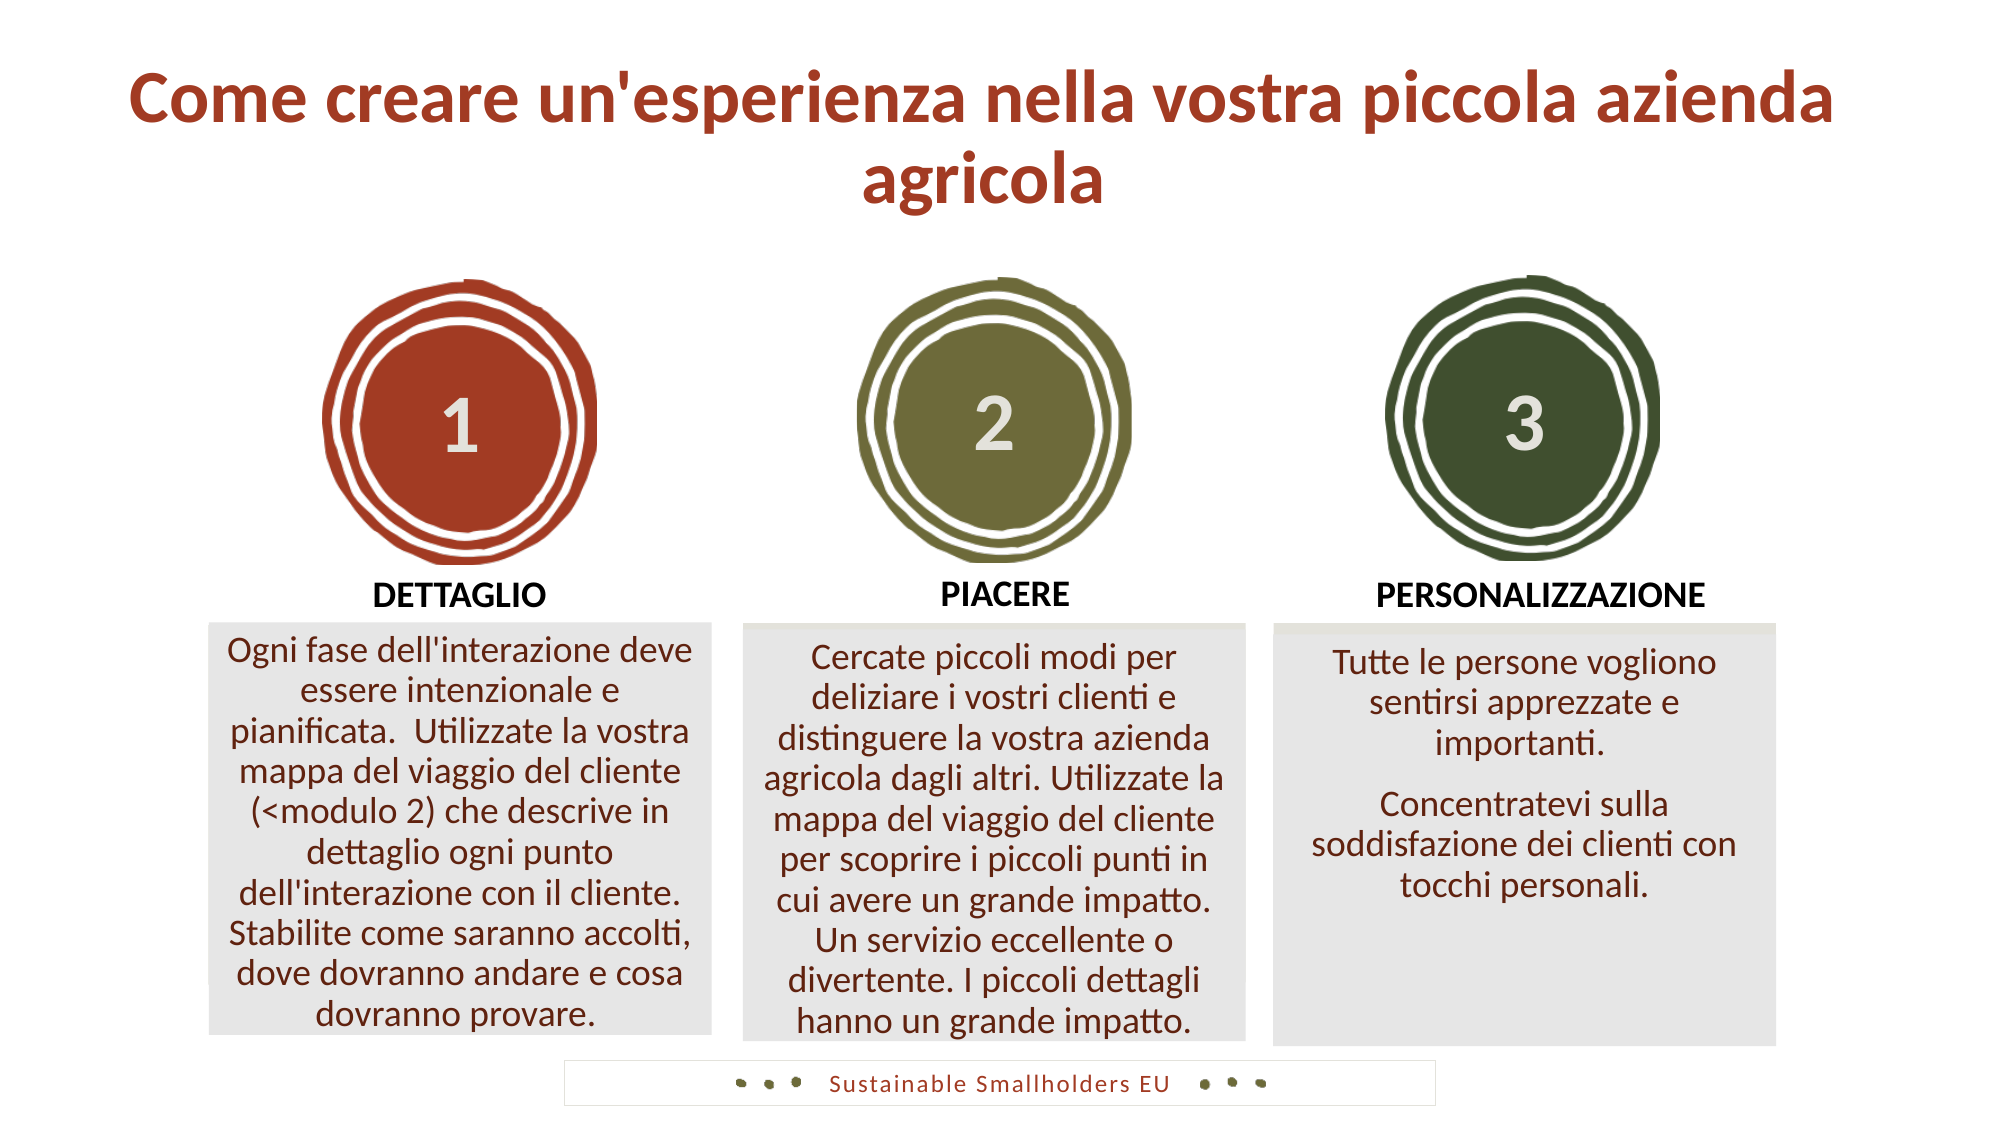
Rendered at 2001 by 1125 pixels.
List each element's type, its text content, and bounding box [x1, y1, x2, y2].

list 1 [391, 362, 528, 490]
text_box Tutte le persone vogliono sentirsi apprezzate e importanti. Concentratevi sulla soddisfazione dei clienti con tocchi personali. [1273, 634, 1777, 1047]
picture [1196, 1047, 1270, 1120]
list Cercate piccoli modi per deliziare i vostri clienti e distinguere la vostra azienda agricola dagli altri. Utilizzate la mappa del viaggio del cliente per scoprire i piccoli punti in cui avere un grande impatto. Un servizio eccellente o divertente. I piccoli dettagli hanno un grande impatto. [742, 629, 1246, 1042]
list Come creare un'esperienza nella vostra piccola azienda agricola [73, 50, 1894, 250]
text_box PIACERE [925, 561, 1127, 622]
list 2 [925, 360, 1063, 488]
text_box PERSONALIZZAZIONE [1361, 562, 1760, 623]
list Ogni fase dell'interazione deve essere intenzionale e pianificata. Utilizzate la vostra mappa del viaggio del cliente (<modulo 2) che descrive in dettaglio ogni punto dell'interazione con il cliente. Stabilite come saranno accolti, dove dovranno andare e cosa dovranno provare. [208, 622, 712, 1035]
list 3 [1456, 360, 1594, 488]
text_box DETTAGLIO [313, 562, 606, 623]
picture [732, 1046, 805, 1120]
